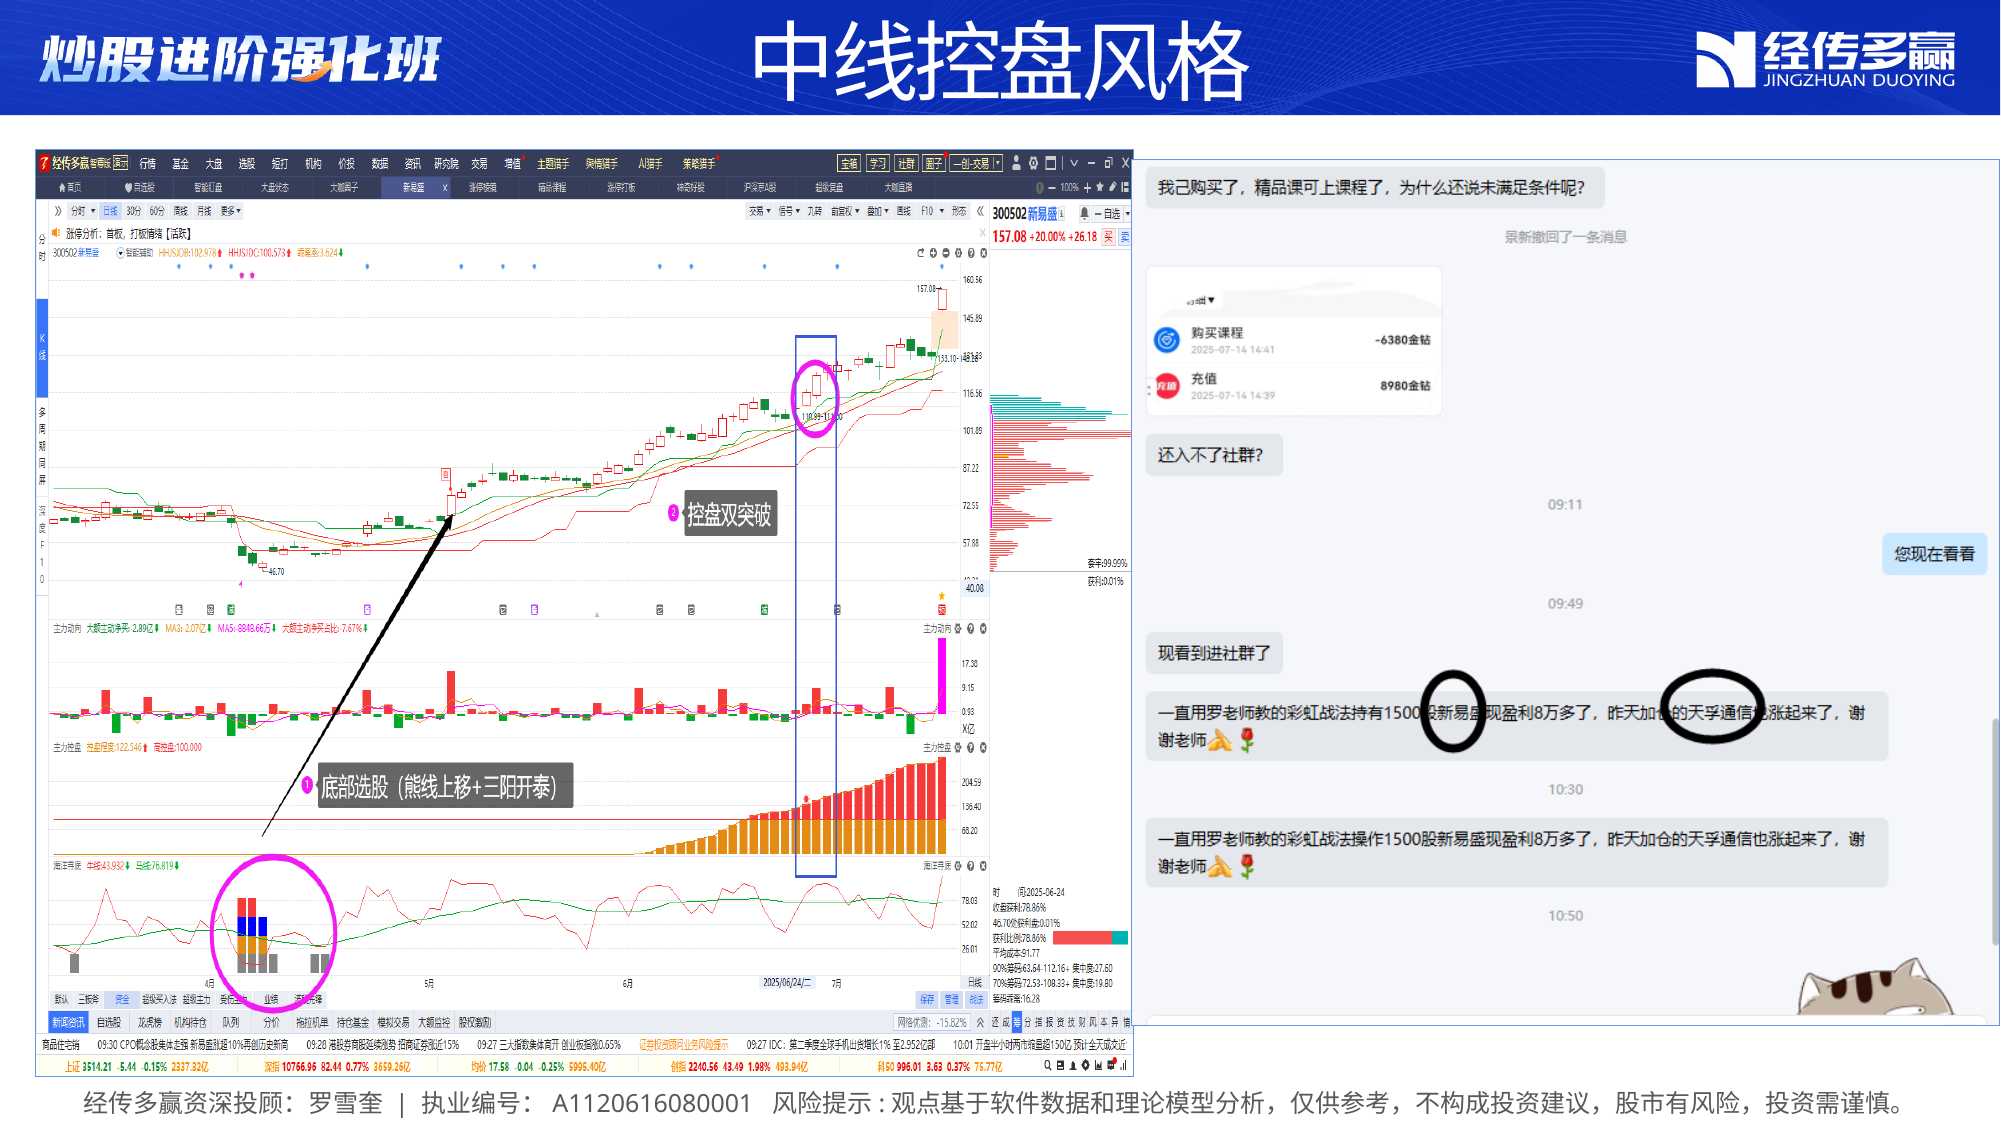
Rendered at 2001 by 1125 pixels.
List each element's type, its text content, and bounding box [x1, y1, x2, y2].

text_box 中线控盘风格 [0, 0, 2000, 120]
picture [0, 0, 2001, 1125]
